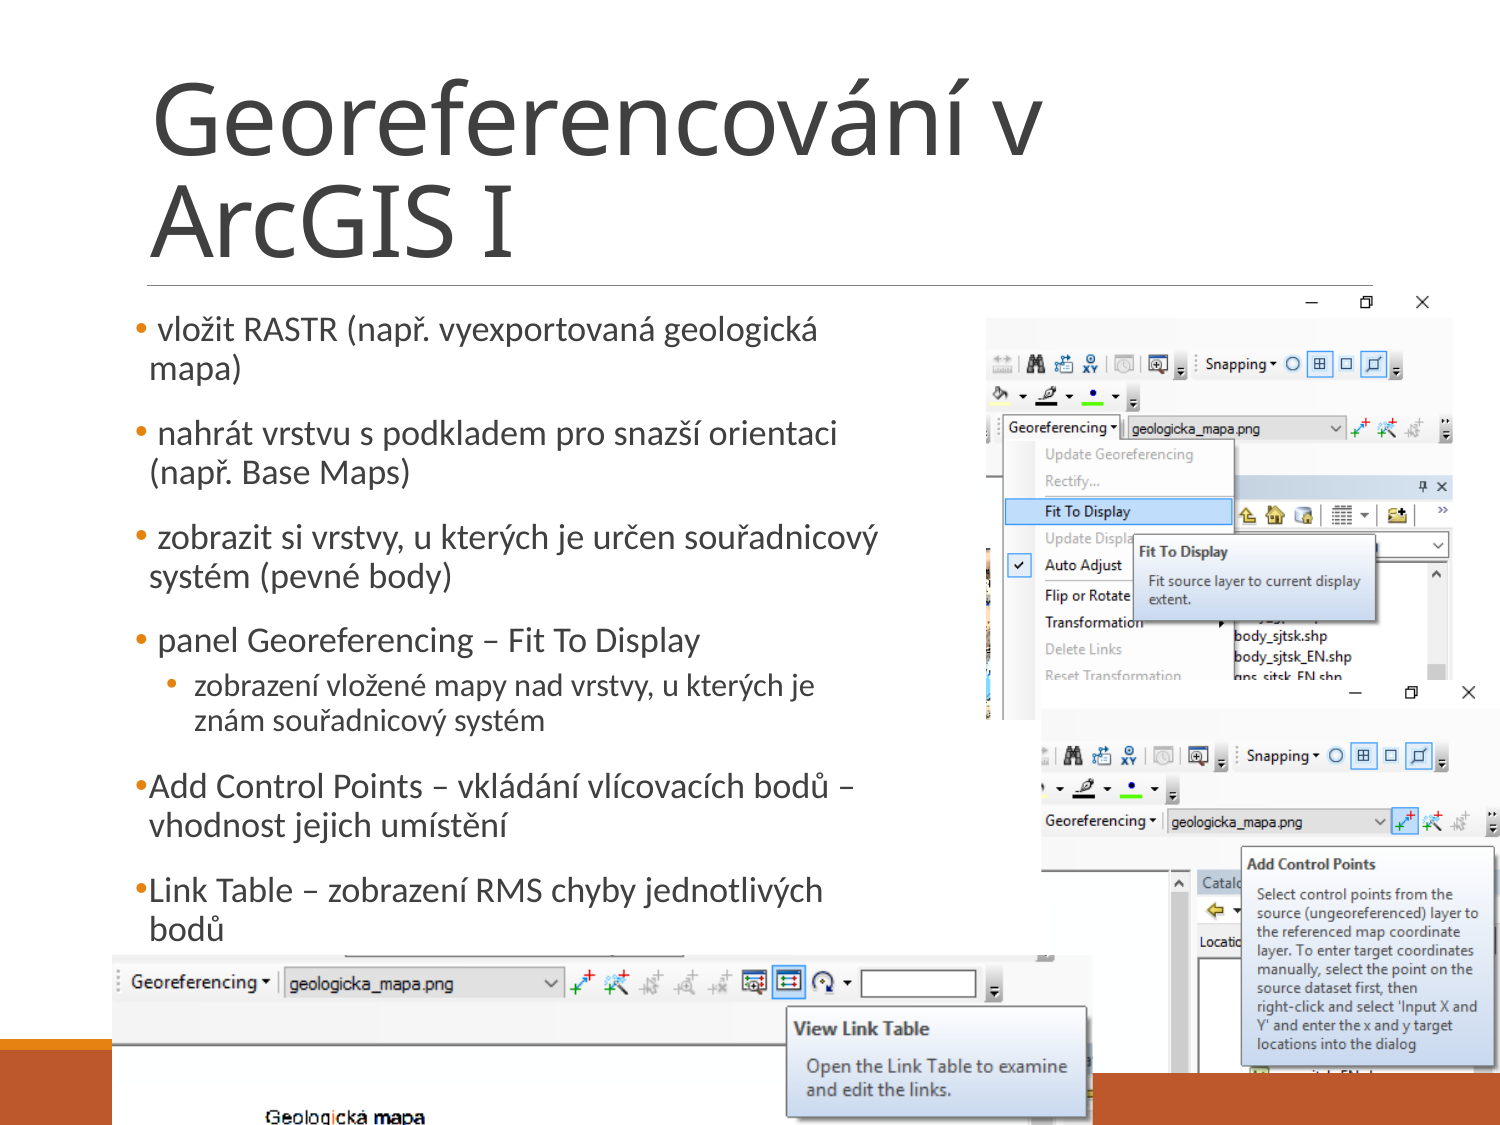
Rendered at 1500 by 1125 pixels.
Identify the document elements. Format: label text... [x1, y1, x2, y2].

list vložit RASTR (např. vyexportovaná geologická mapa) nahrát vrstvu s podkladem pro snazší orientaci (např. Base Maps) zobrazit si vrstvy, u kterých je určen souřadnicový systém (pevné body) panel Georeferencing – Fit To Display zobrazení vložené mapy nad vrstvy, u kterých je znám souřadnicový systém Add Control Points – vkládání vlícovacích bodů – vhodnost jejich umístění Link Table – zobrazení RMS chyby jednotlivých bodů [135, 302, 880, 952]
title Georeferencování v ArcGIS I [135, 47, 1373, 285]
picture [111, 290, 1500, 1125]
